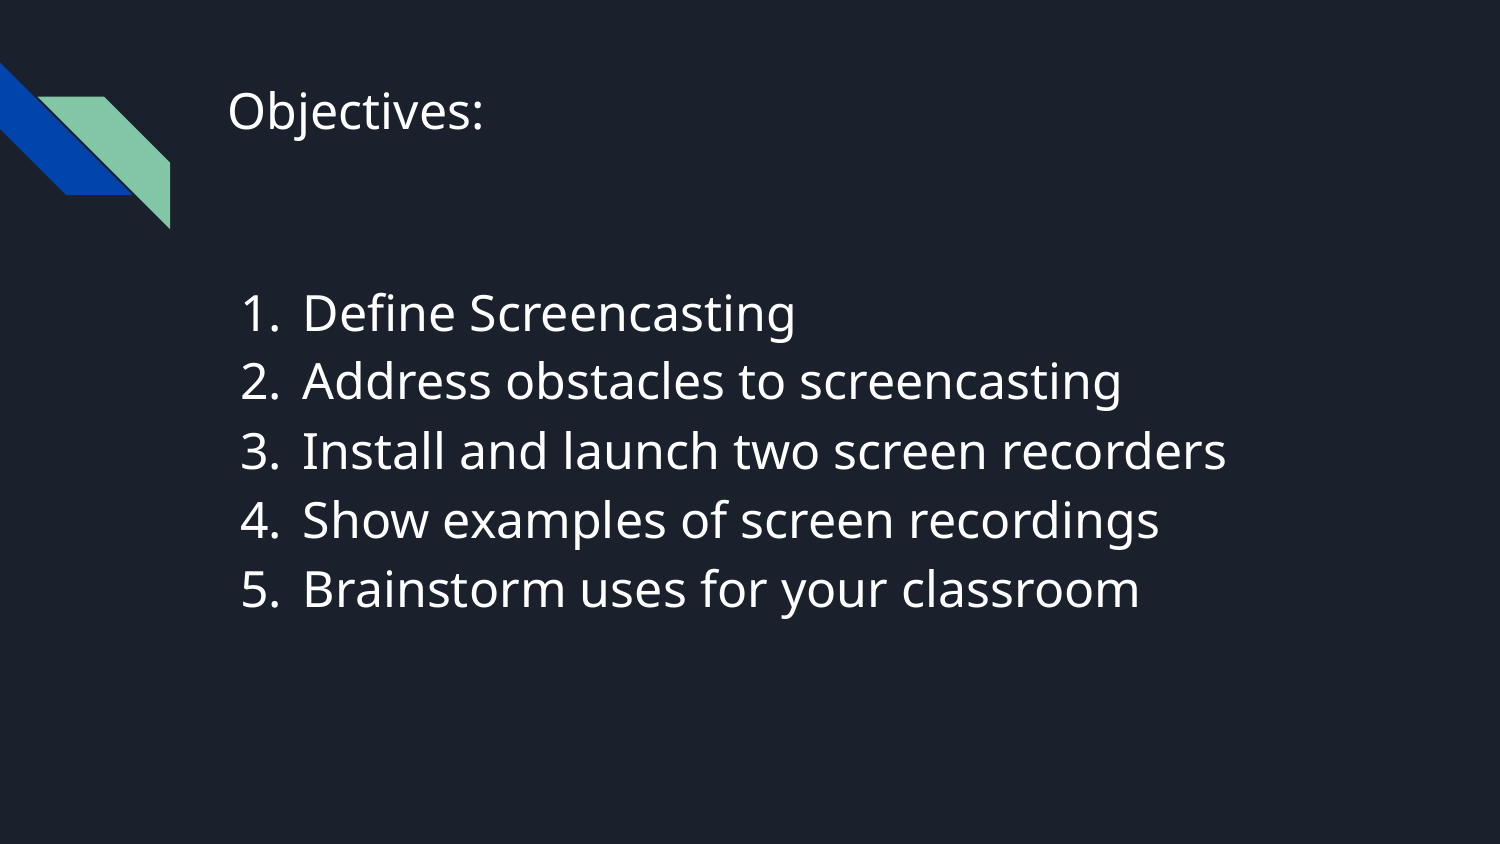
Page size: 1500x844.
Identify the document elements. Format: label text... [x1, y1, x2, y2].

list Define Screencasting Address obstacles to screencasting Install and launch two screen recorders Show examples of screen recordings Brainstorm uses for your classroom [212, 257, 1368, 735]
title Objectives: [212, 64, 1368, 215]
